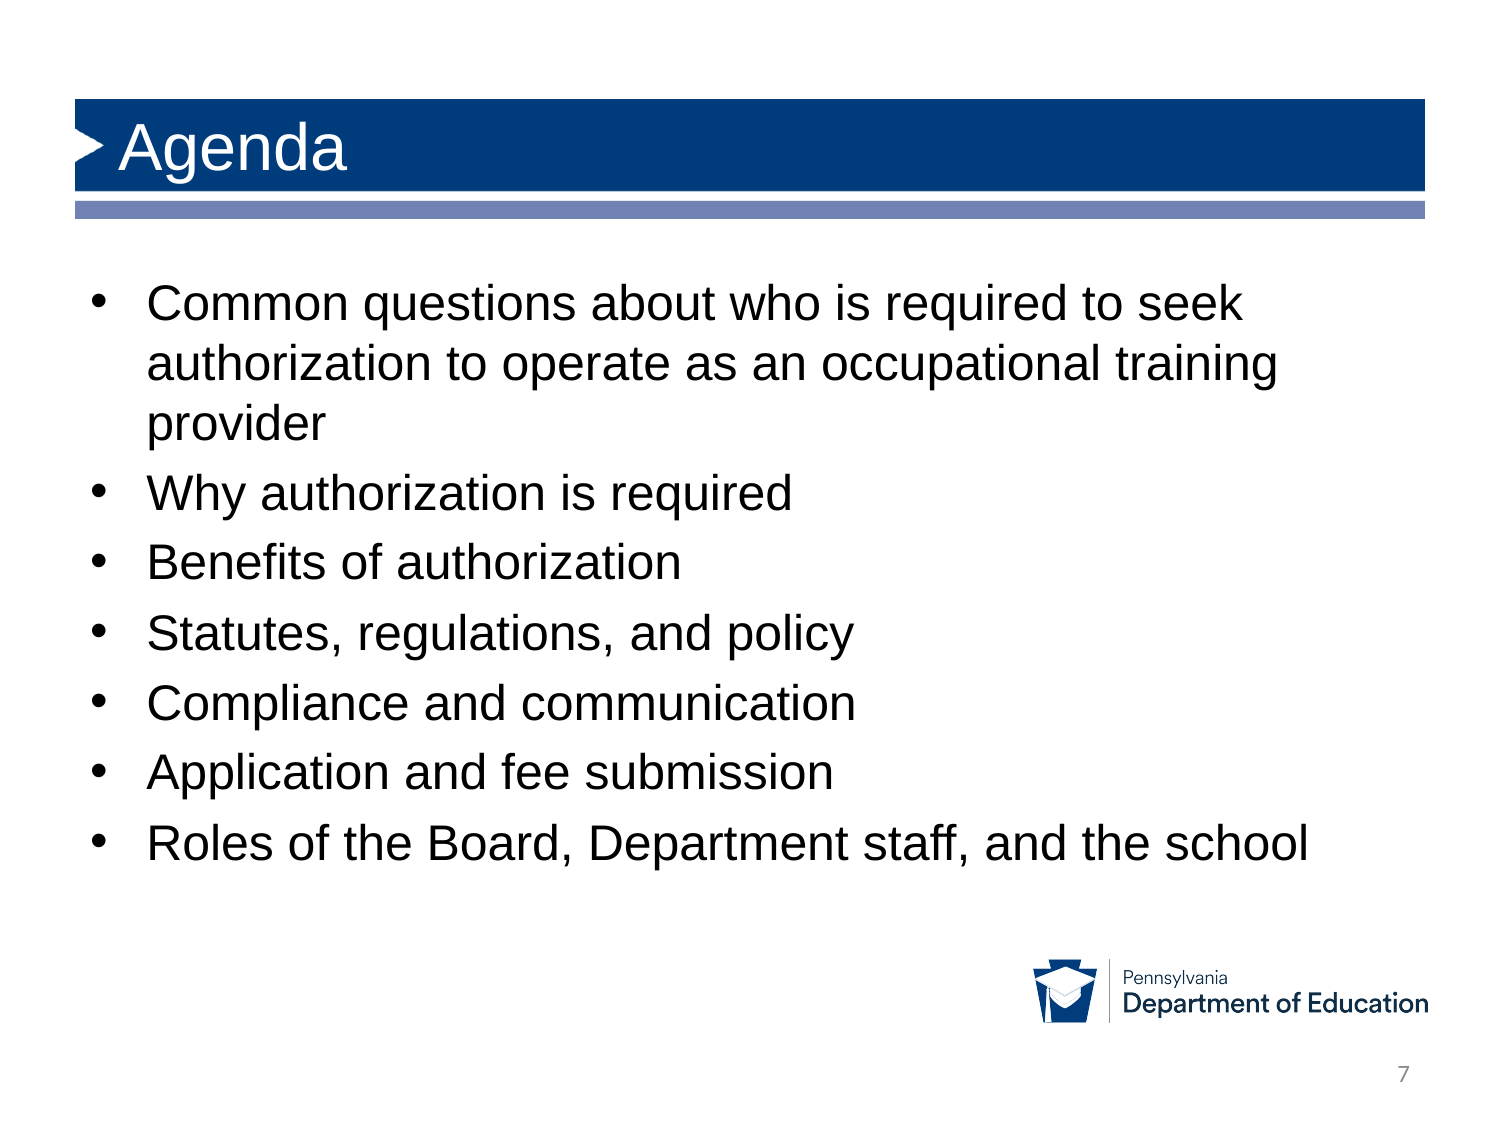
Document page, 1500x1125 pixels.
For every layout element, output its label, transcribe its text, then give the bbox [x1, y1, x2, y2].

picture [1033, 959, 1428, 1023]
title Agenda [75, 50, 1425, 238]
list Common questions about who is required to seek authorization to operate as an occupational training provider Why authorization is required Benefits of authorization Statutes, regulations, and policy Compliance and communication Application and fee submission Roles of the Board, Department staff, and the school [75, 262, 1425, 1005]
slide_number 7 [1074, 1042, 1425, 1103]
